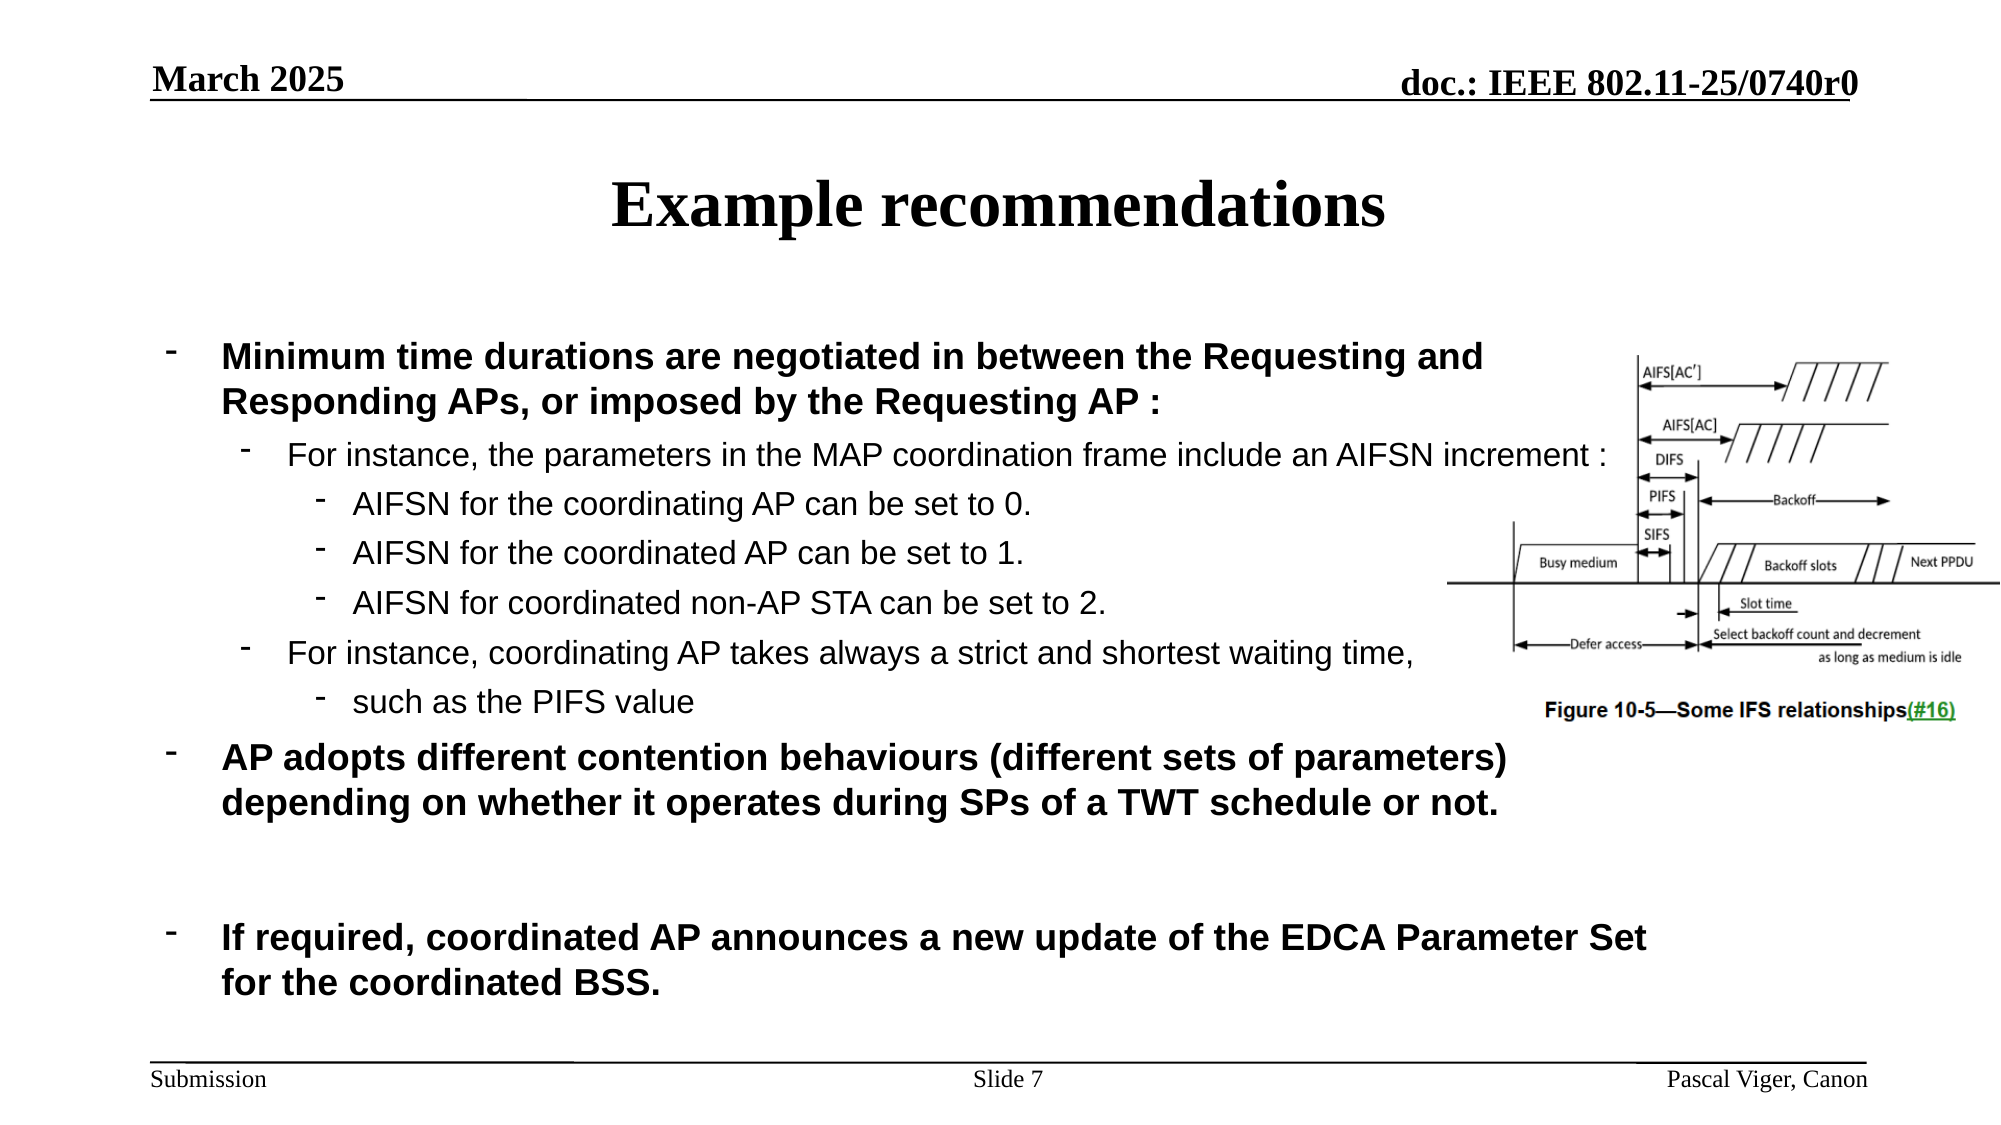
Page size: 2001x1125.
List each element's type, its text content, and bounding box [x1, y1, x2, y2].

picture [1446, 353, 2000, 733]
footer Pascal Viger, Canon [1171, 1061, 1869, 1093]
slide_number Slide 7 [950, 1061, 1067, 1123]
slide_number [152, 54, 563, 100]
list Minimum time durations are negotiated in between the Requesting and Responding APs, or imposed by the Requesting AP : For instance, the parameters in the MAP coordination frame include an AIFSN increment : AIFSN for the coordinating AP can be set to 0. AIFSN for the coordinated AP can be set to 1. AIFSN for coordinated non-AP STA can be set to 2. For instance, coordinating AP takes always a strict and shortest waiting time, such as the PIFS value AP adopts different contention behaviours (different sets of parameters) depending on whether it operates during SPs of a TWT schedule or not. If required, coordinated AP announces a new update of the EDCA Parameter Set for the coordinated BSS. [149, 324, 1686, 1000]
title Example recommendations [149, 112, 1850, 288]
